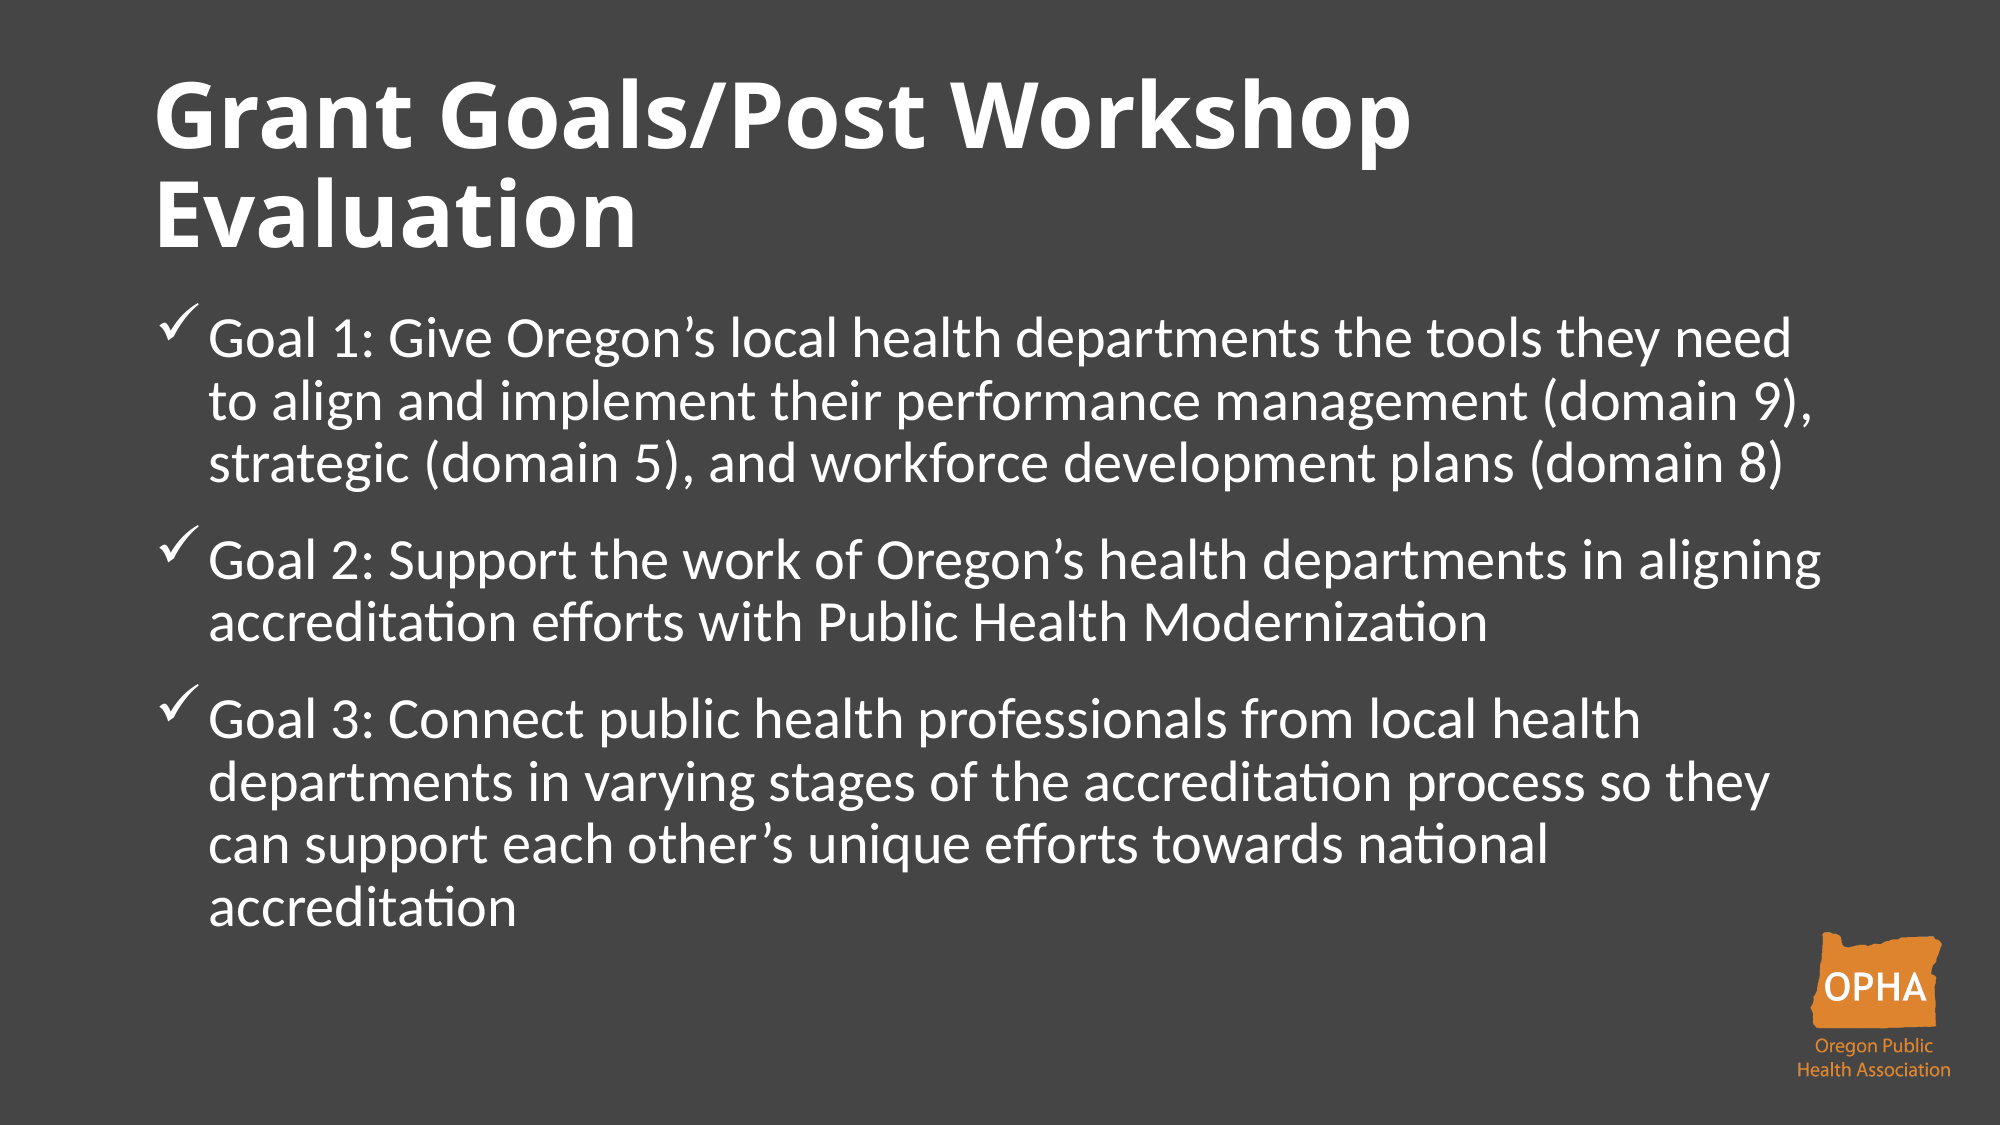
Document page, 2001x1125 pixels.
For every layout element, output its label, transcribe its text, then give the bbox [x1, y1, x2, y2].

title Grant Goals/Post Workshop Evaluation [137, 59, 1863, 278]
picture [1797, 930, 1951, 1081]
list Goal 1: Give Oregon’s local health departments the tools they need to align and implement their performance management (domain 9), strategic (domain 5), and workforce development plans (domain 8) Goal 2: Support the work of Oregon’s health departments in aligning accreditation efforts with Public Health Modernization Goal 3: Connect public health professionals from local health departments in varying stages of the accreditation process so they can support each other’s unique efforts towards national accreditation [137, 299, 1863, 998]
